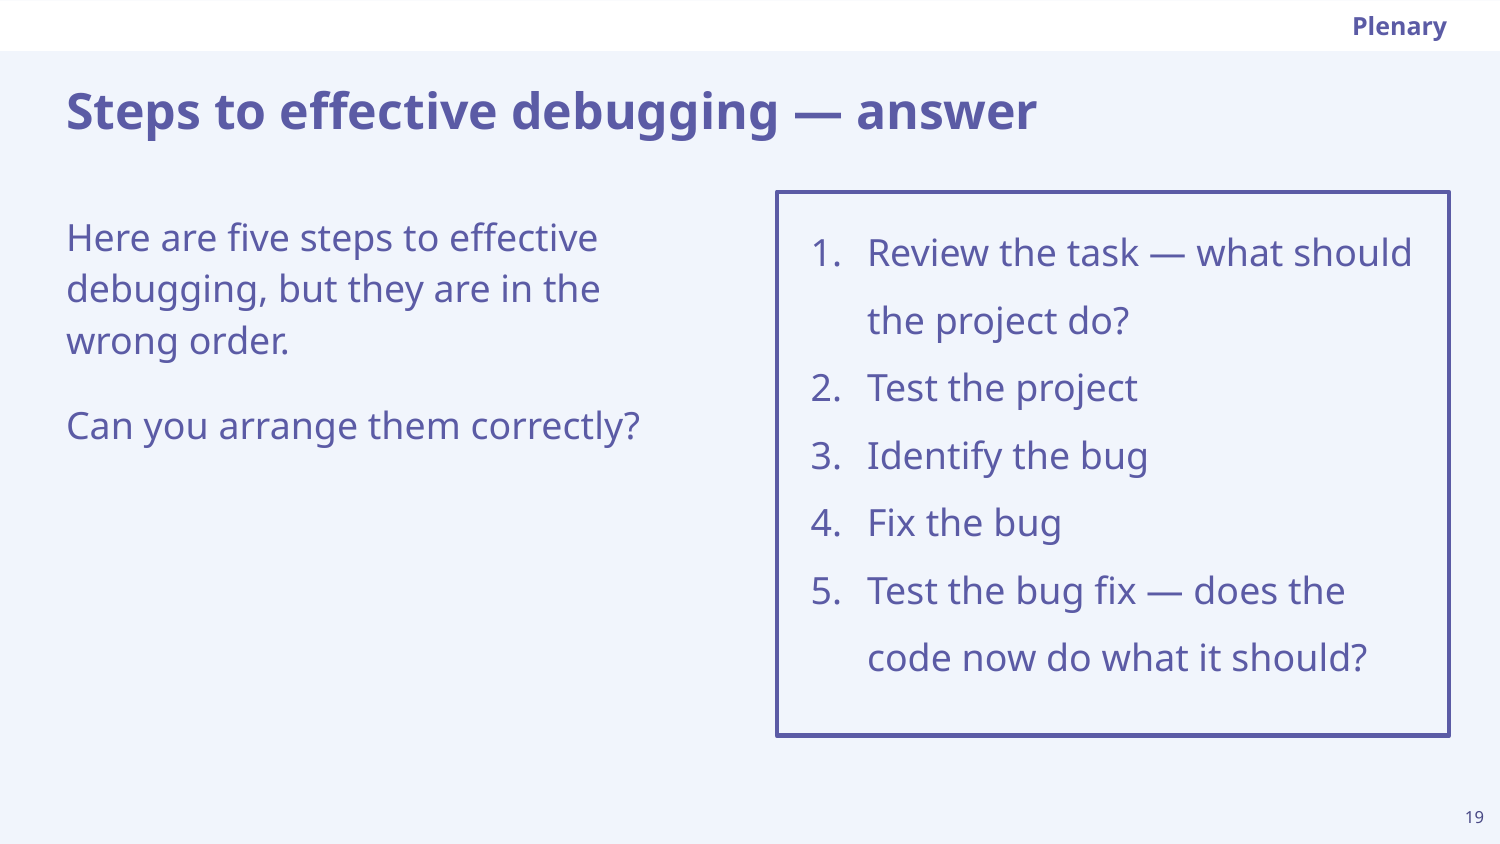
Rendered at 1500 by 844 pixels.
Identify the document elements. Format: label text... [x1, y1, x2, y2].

list Review the task — what should the project do? Test the project Identify the bug Fix the bug Test the bug fix — does the code now do what it should? [776, 191, 1449, 736]
list Here are five steps to effective debugging, but they are in the wrong order. Can you arrange them correctly? [51, 191, 723, 793]
subtitle Plenary [862, 0, 1448, 52]
title Steps to effective debugging — answer [51, 52, 1449, 167]
slide_number 19 [1448, 792, 1500, 844]
